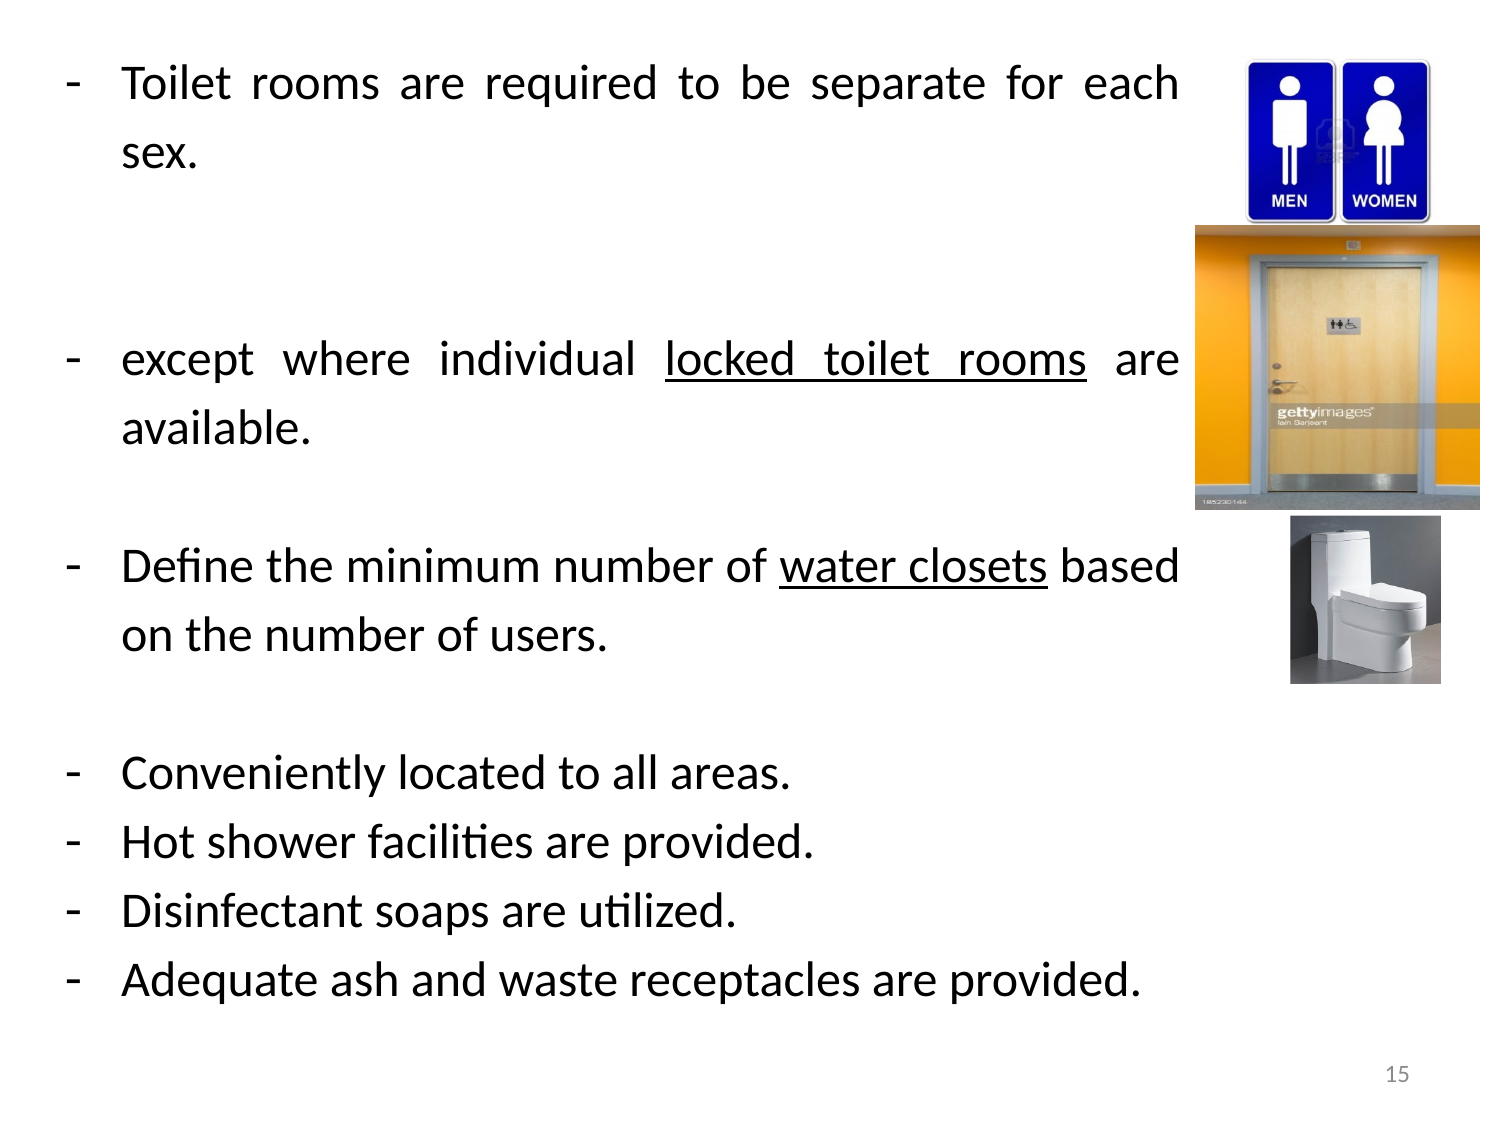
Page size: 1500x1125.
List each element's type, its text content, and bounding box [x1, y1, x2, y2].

slide_number 15 [1074, 1042, 1425, 1103]
picture [1290, 514, 1441, 685]
list Toilet rooms are required to be separate for each sex. except where individual locked toilet rooms are available. Define the minimum number of water closets based on the number of users. Conveniently located to all areas. Hot shower facilities are provided. Disinfectant soaps are utilized. Adequate ash and waste receptacles are provided. [50, 33, 1196, 1063]
picture [1195, 50, 1480, 510]
